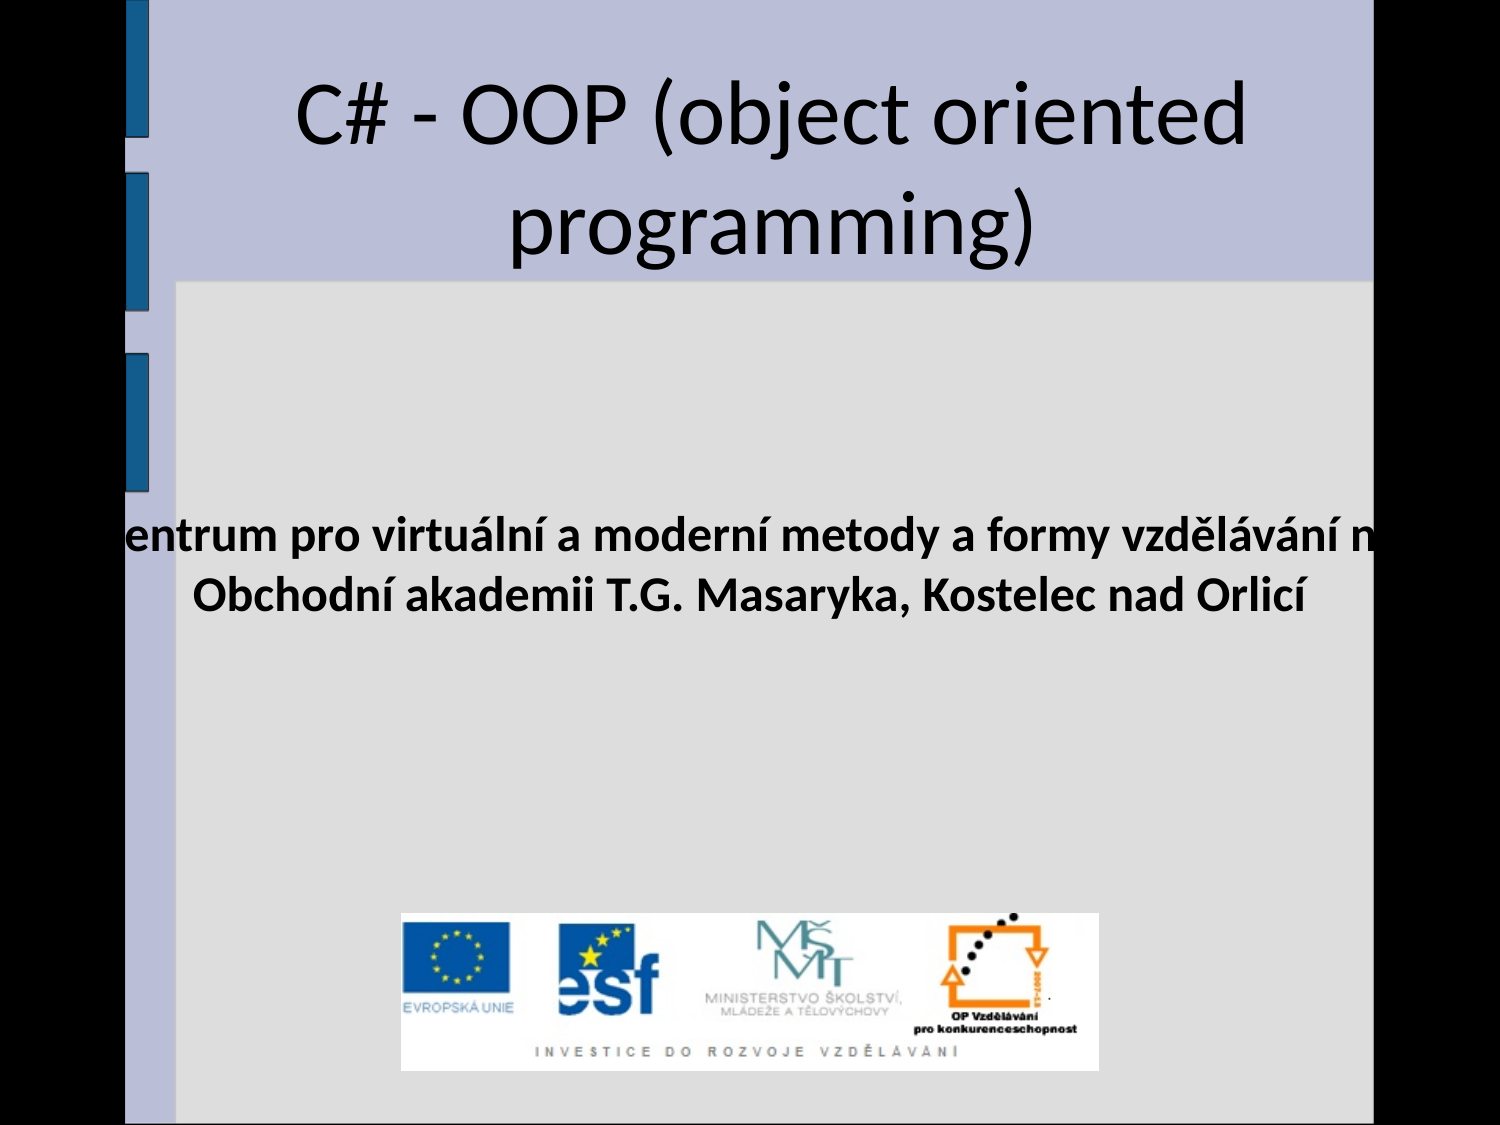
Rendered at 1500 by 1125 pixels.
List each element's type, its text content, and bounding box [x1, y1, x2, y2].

picture [0, 0, 1500, 1125]
title C# - OOP (object oriented programming) [135, 42, 1411, 284]
text_box Centrum pro virtuální a moderní metody a formy vzdělávání na Obchodní akademii T.G. Masaryka, Kostelec nad Orlicí [82, 494, 1417, 629]
